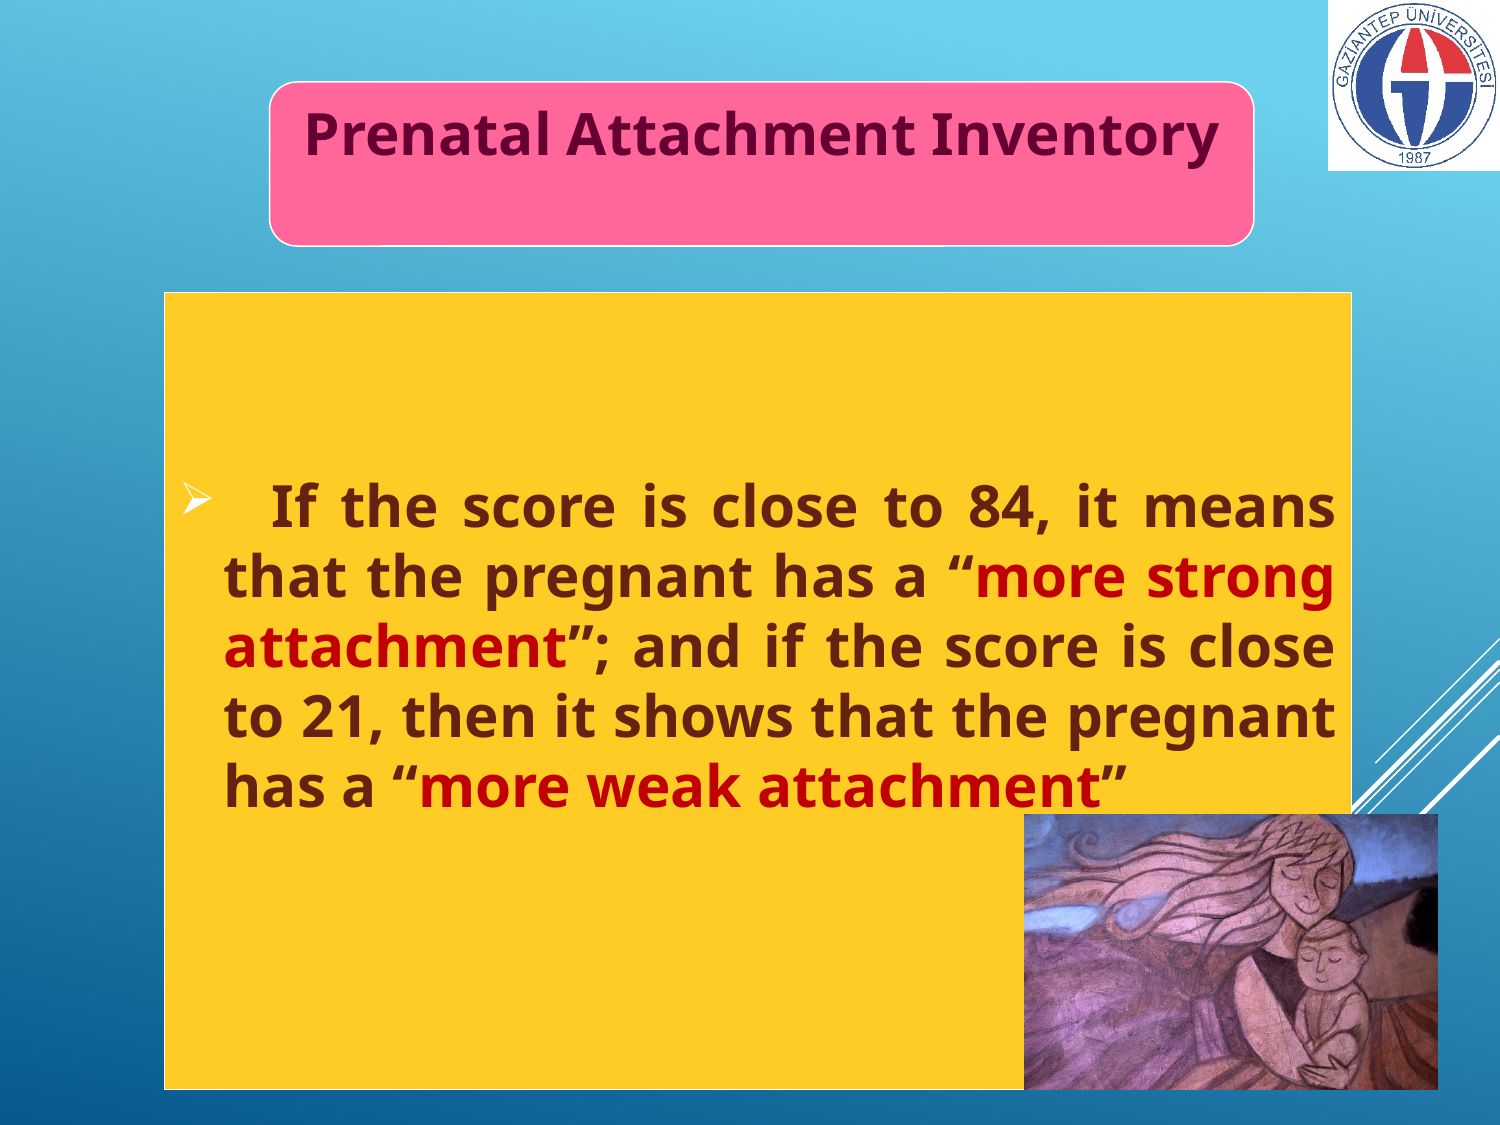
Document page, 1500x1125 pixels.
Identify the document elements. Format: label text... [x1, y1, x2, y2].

picture [1024, 814, 1439, 1090]
list If the score is close to 84, it means that the pregnant has a “more strong attachment”; and if the score is close to 21, then it shows that the pregnant has a “more weak attachment” [164, 292, 1352, 1090]
picture [1328, 0, 1500, 171]
text_box Prenatal Attachment Inventory [269, 81, 1254, 247]
